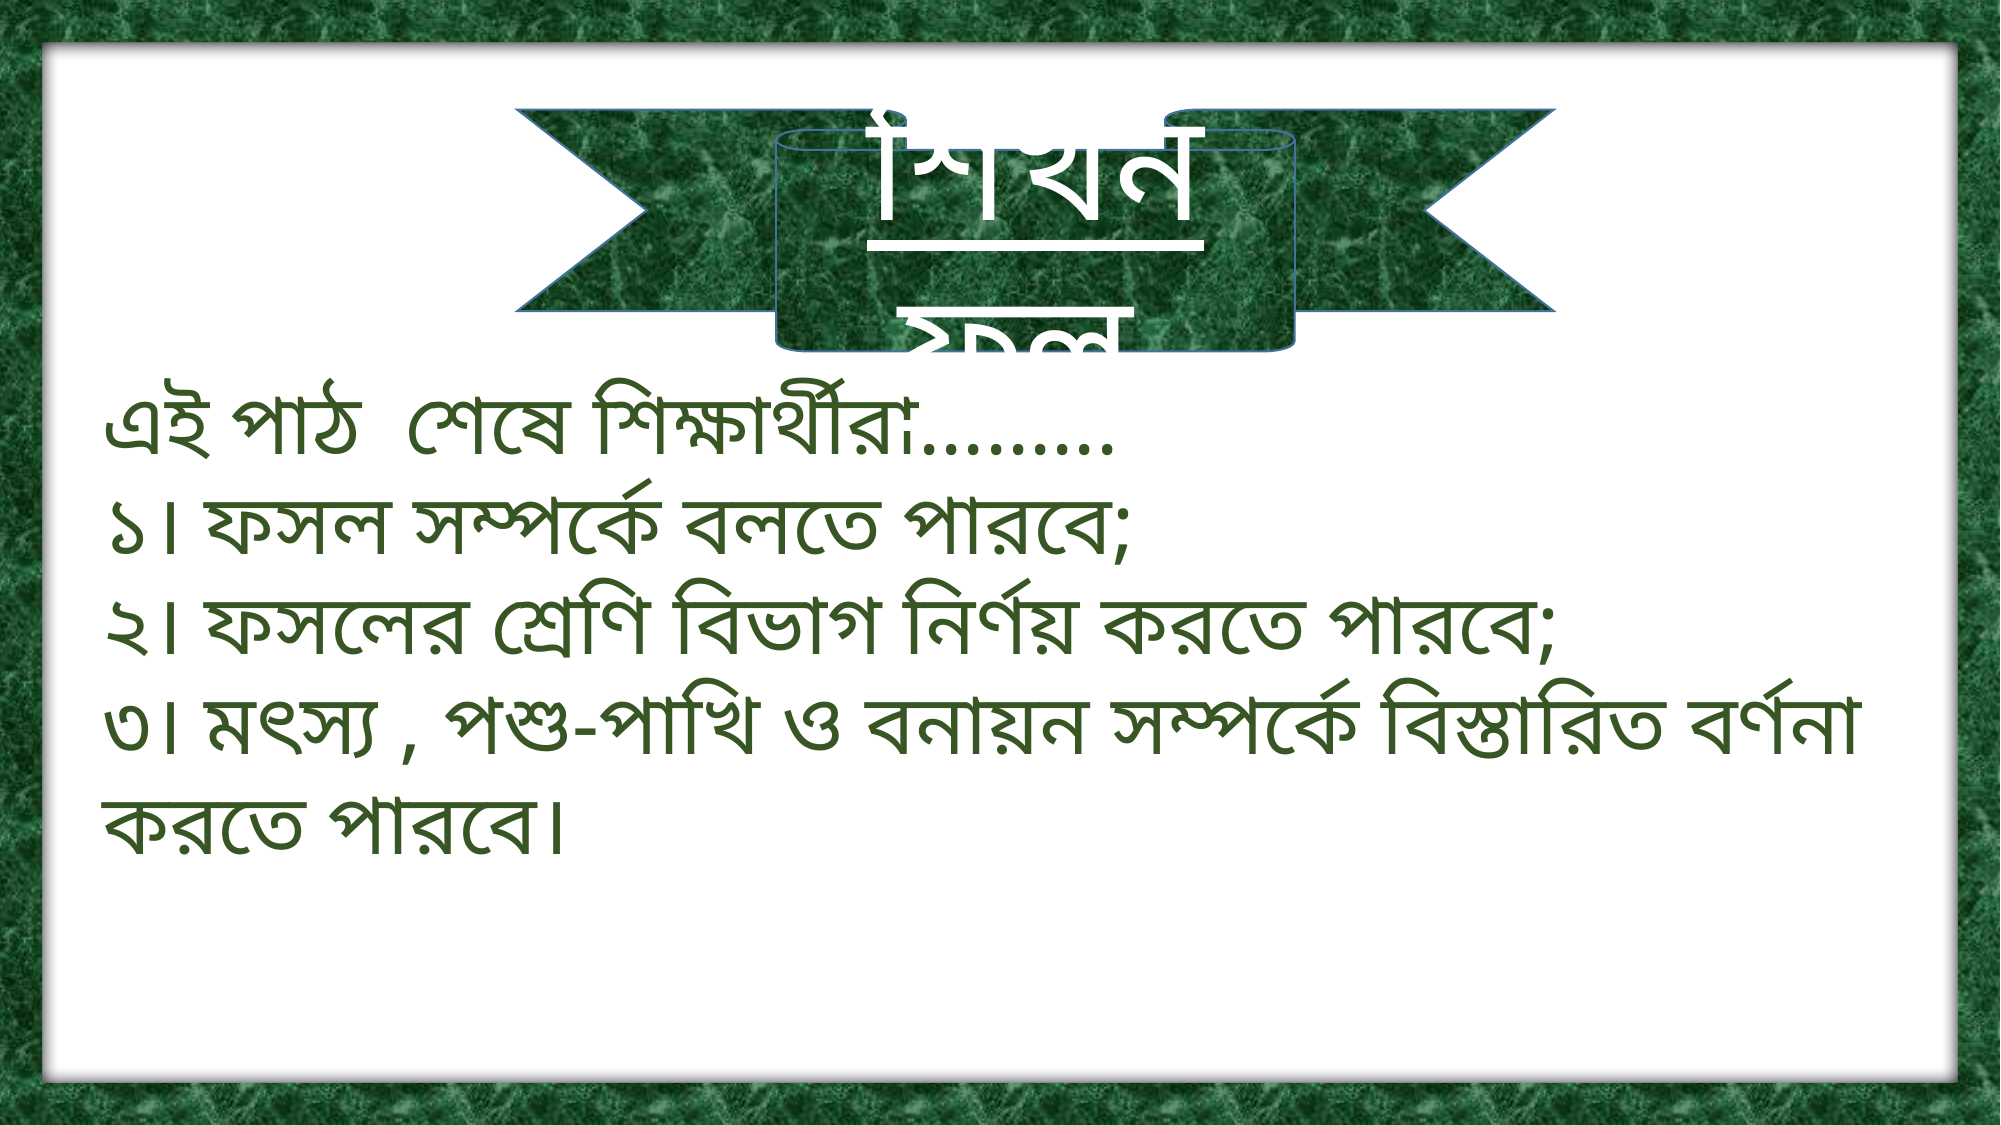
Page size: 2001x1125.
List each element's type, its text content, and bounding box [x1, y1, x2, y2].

text_box এই পাঠ শেষে শিক্ষার্থীরা......... ১। ফসল সম্পর্কে বলতে পারবে; ২। ফসলের শ্রেণি বিভাগ নির্ণয় করতে পারবে; ৩। মৎস্য , পশু-পাখি ও বনায়ন সম্পর্কে বিস্তারিত বর্ণনা করতে পারবে। [87, 364, 1935, 879]
text_box শিখন ফল [514, 108, 1557, 353]
text_box [0, 0, 2000, 1125]
